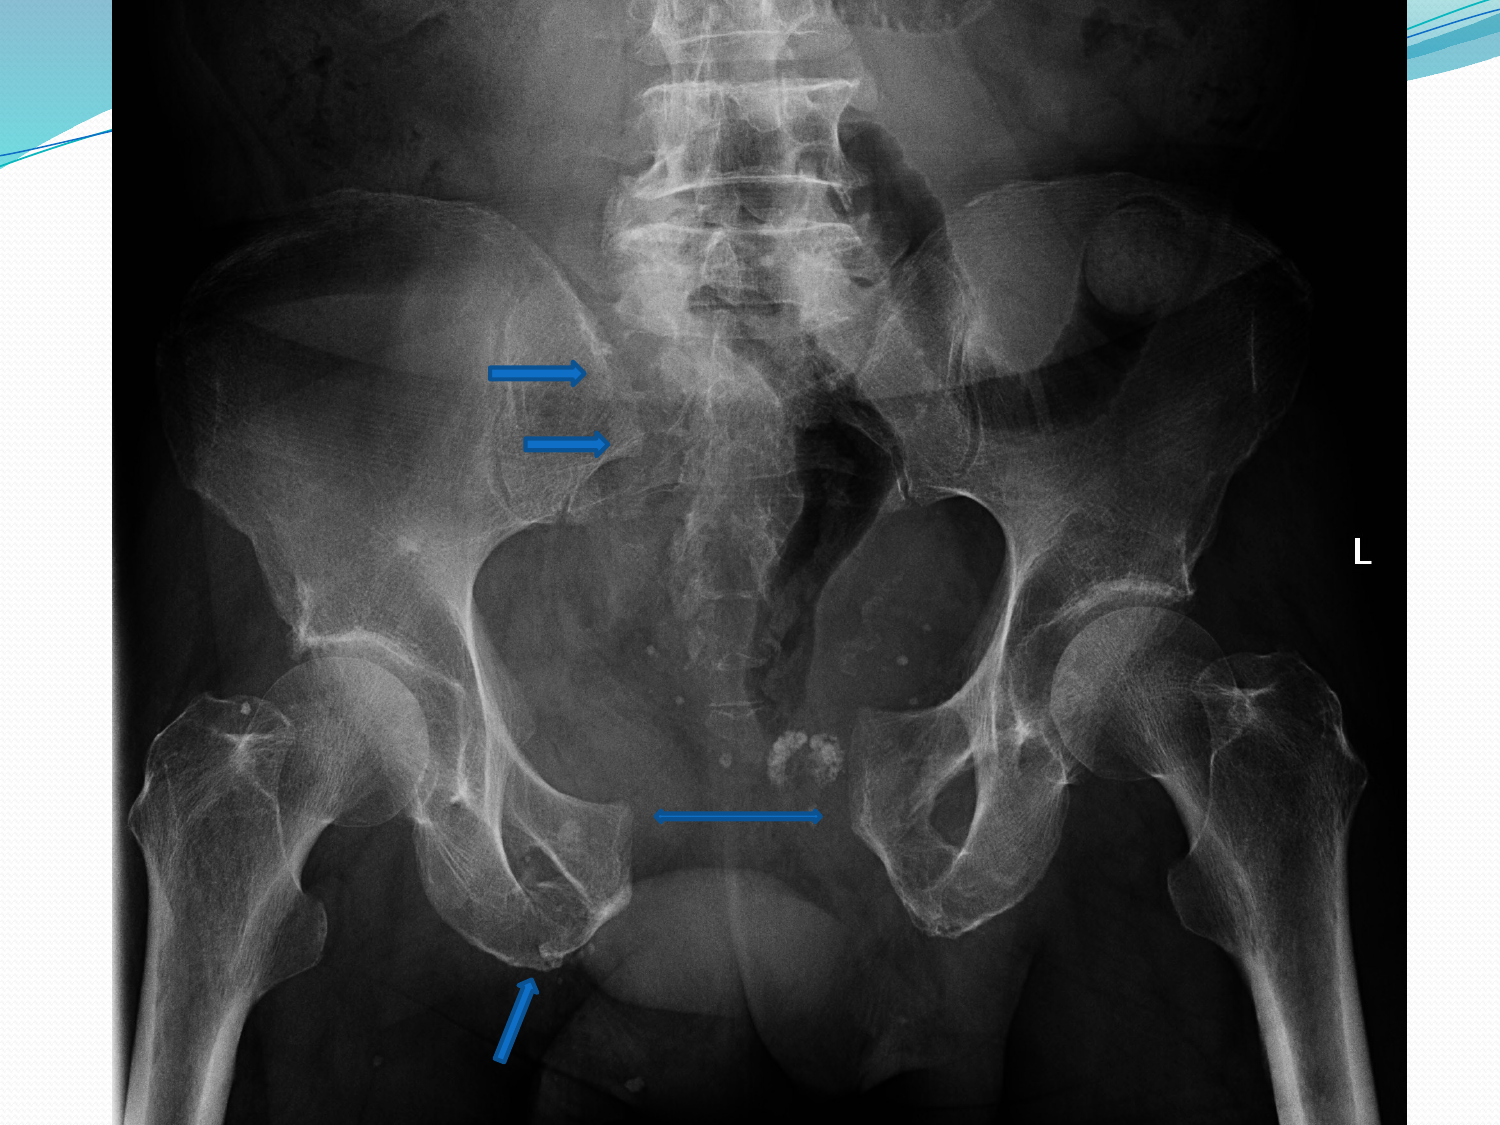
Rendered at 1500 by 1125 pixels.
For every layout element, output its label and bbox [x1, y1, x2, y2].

picture [111, 0, 1408, 1125]
